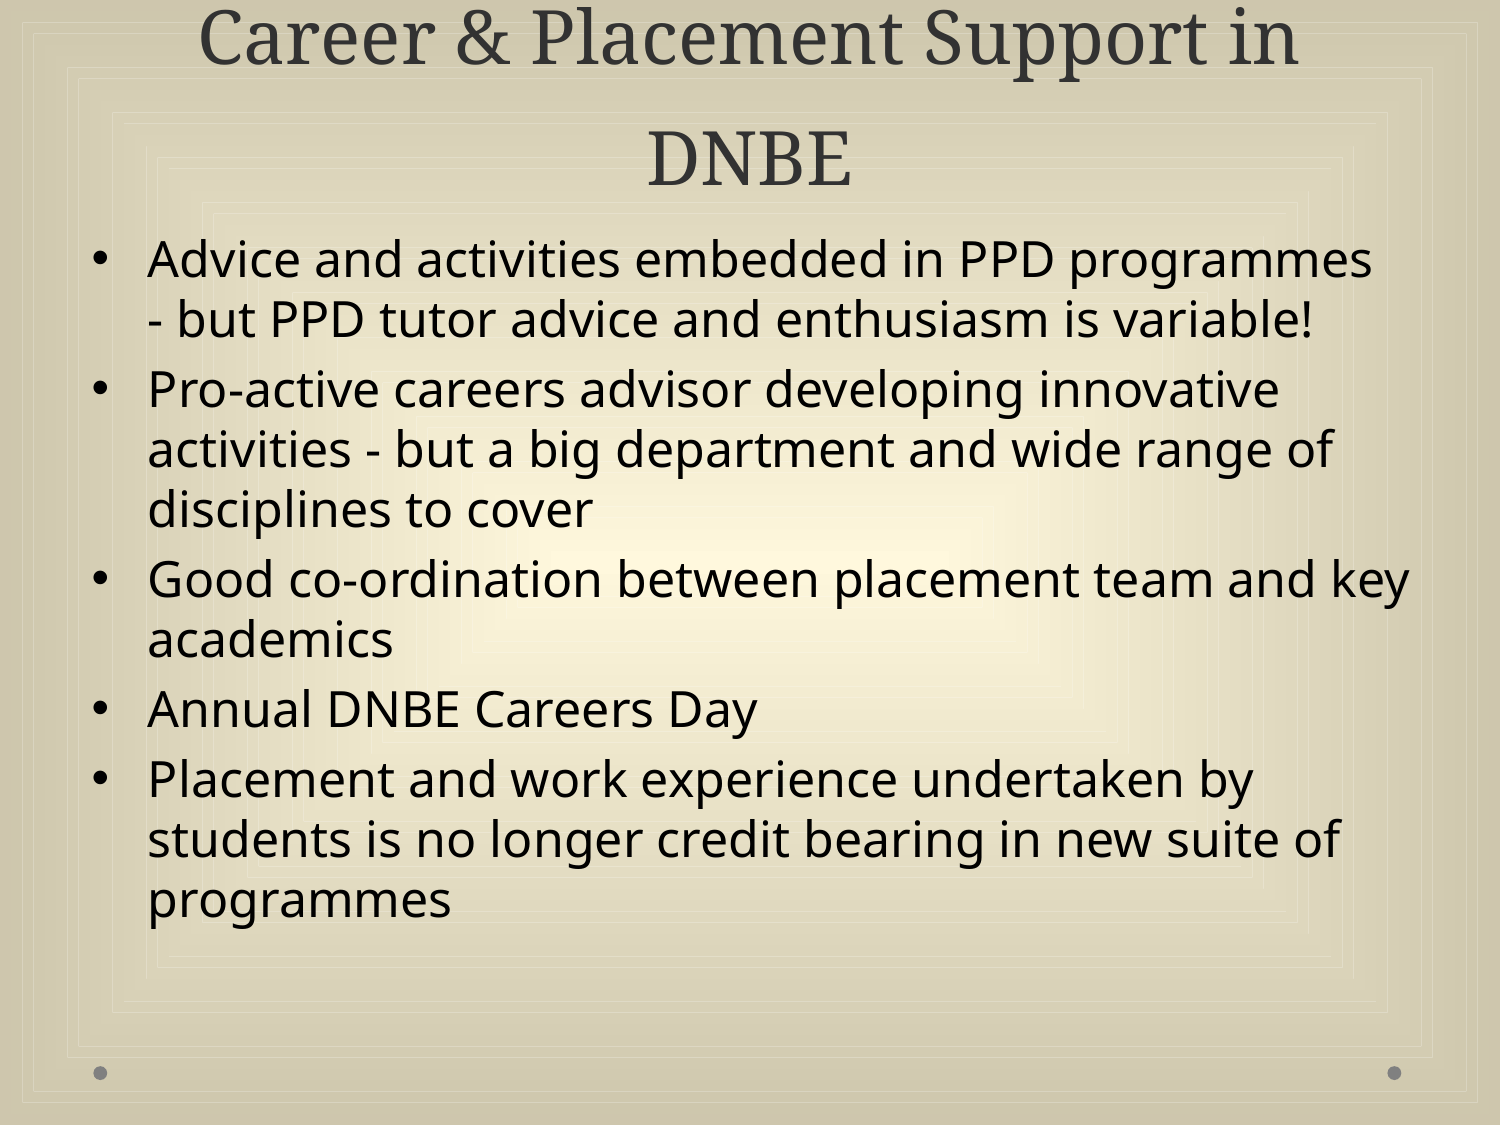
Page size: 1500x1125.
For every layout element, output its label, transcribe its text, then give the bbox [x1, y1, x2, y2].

list Advice and activities embedded in PPD programmes - but PPD tutor advice and enthusiasm is variable! Pro-active careers advisor developing innovative activities - but a big department and wide range of disciplines to cover Good co-ordination between placement team and key academics Annual DNBE Careers Day Placement and work experience undertaken by students is no longer credit bearing in new suite of programmes [76, 219, 1427, 1047]
title Career & Placement Support in DNBE [75, 42, 1425, 209]
